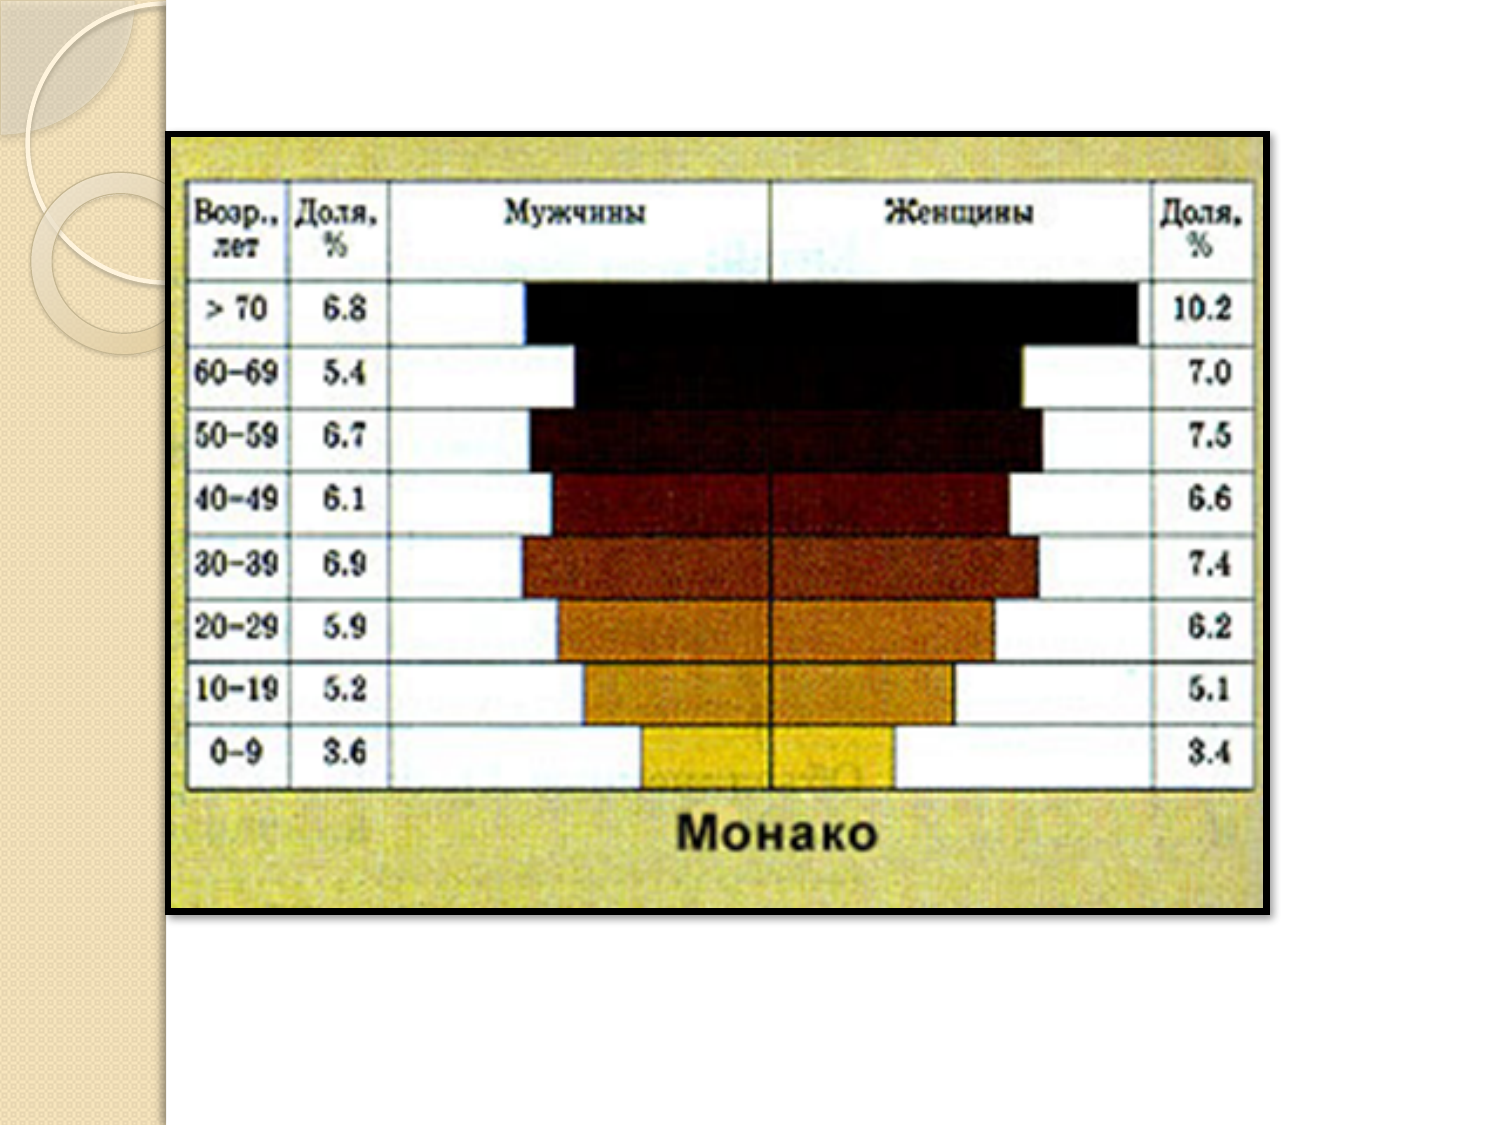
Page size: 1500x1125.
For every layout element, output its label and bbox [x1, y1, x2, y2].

picture [170, 136, 1264, 909]
